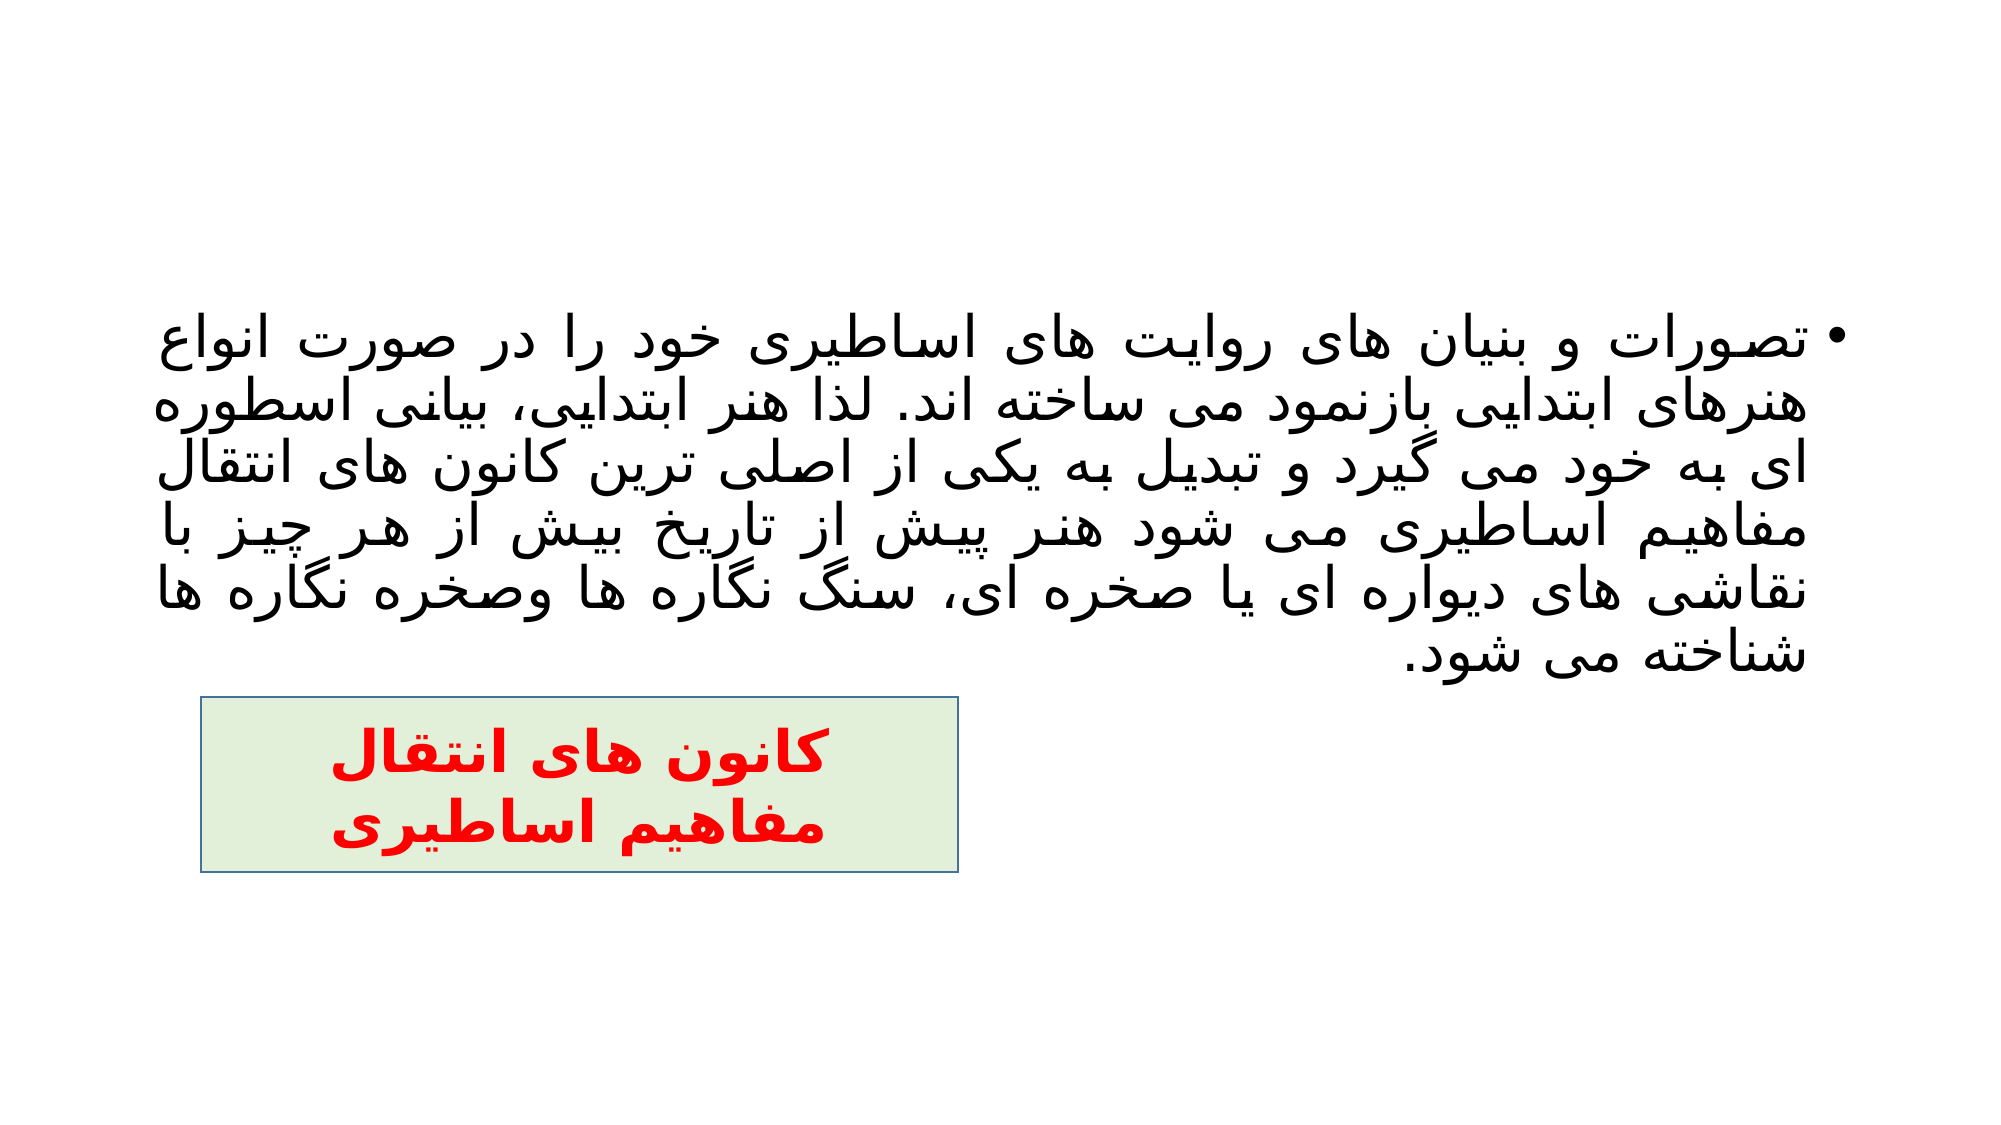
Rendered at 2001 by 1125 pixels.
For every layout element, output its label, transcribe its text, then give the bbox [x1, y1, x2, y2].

list تصورات و بنیان های روایت های اساطیری خود را در صورت انواع هنرهای ابتدایی بازنمود می ساخته اند. لذا هنر ابتدایی، بیانی اسطوره ای به خود می گیرد و تبدیل به یکی از اصلی ترین کانون های انتقال مفاهیم اساطیری می شود هنر پیش از تاریخ بیش از هر چیز با نقاشی های دیواره ای یا صخره ای، سنگ نگاره ها وصخره نگاره ها شناخته می شود. [137, 299, 1863, 1014]
text_box کانون های انتقال مفاهیم اساطیری [200, 696, 959, 873]
